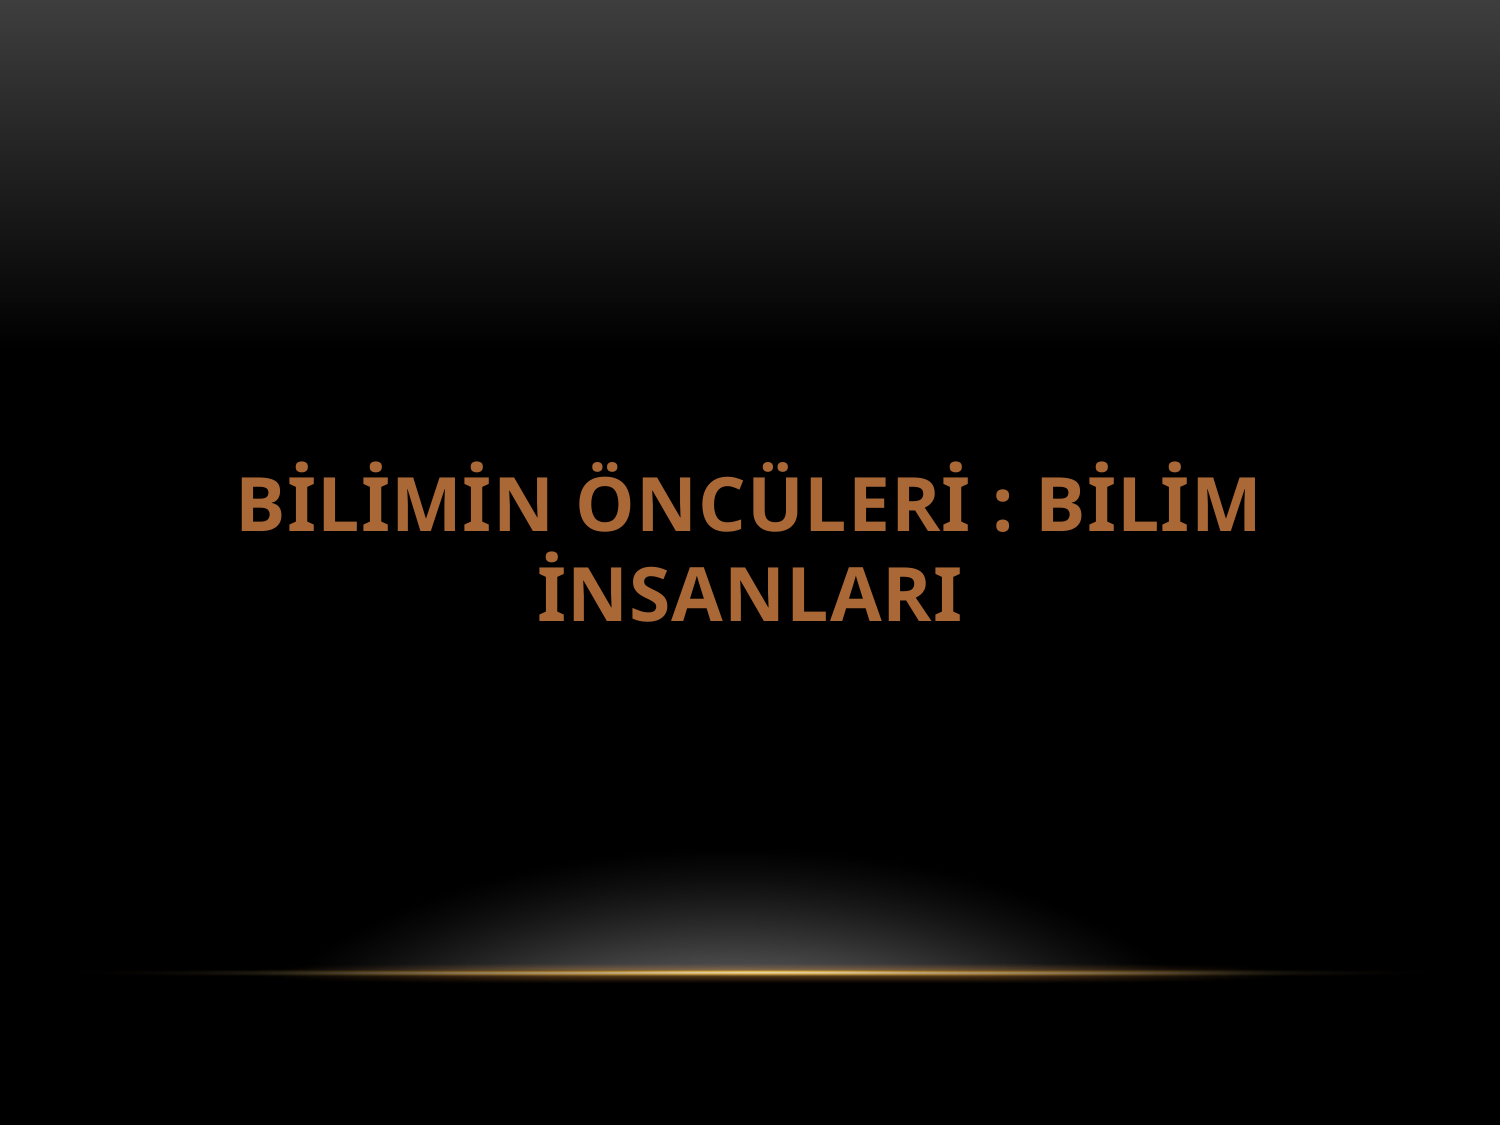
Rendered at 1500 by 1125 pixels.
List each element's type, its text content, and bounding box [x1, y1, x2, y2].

title BİLİMİN ÖNCÜLERİ : BİLİM İNSANLARI [100, 456, 1401, 644]
picture [0, 0, 1500, 1125]
